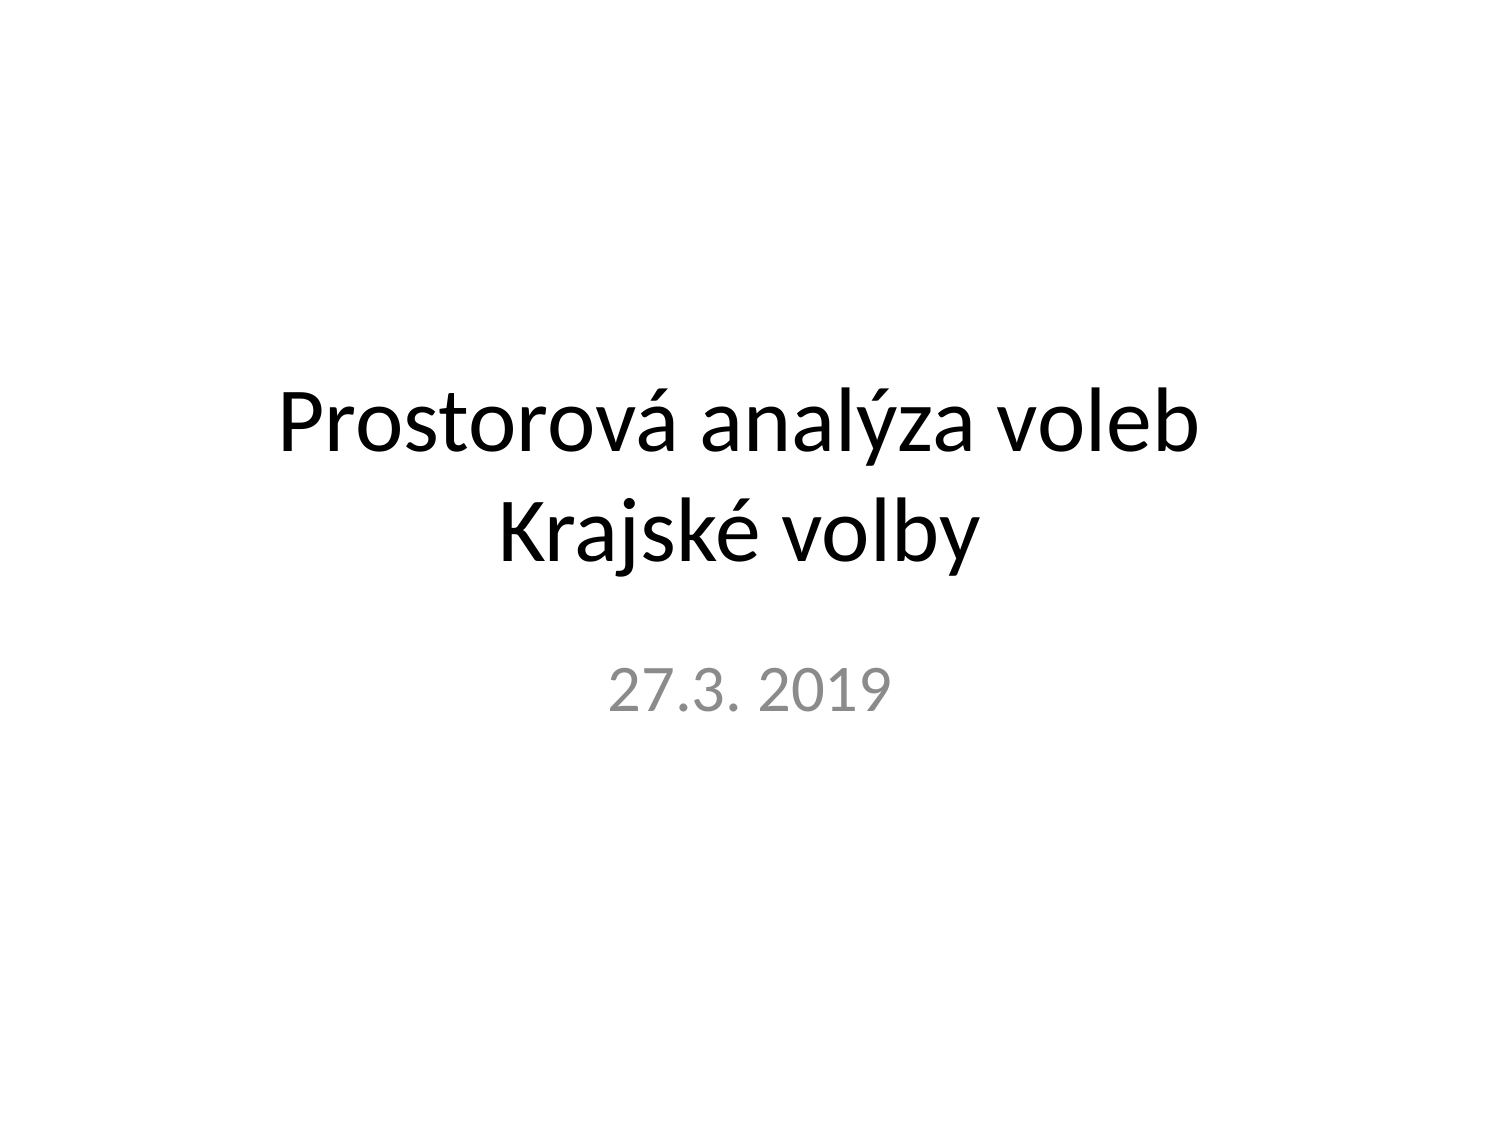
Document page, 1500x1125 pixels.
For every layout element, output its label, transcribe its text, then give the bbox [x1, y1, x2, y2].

title Prostorová analýza voleb Krajské volby [112, 349, 1388, 591]
subtitle 27.3. 2019 [225, 637, 1275, 925]
